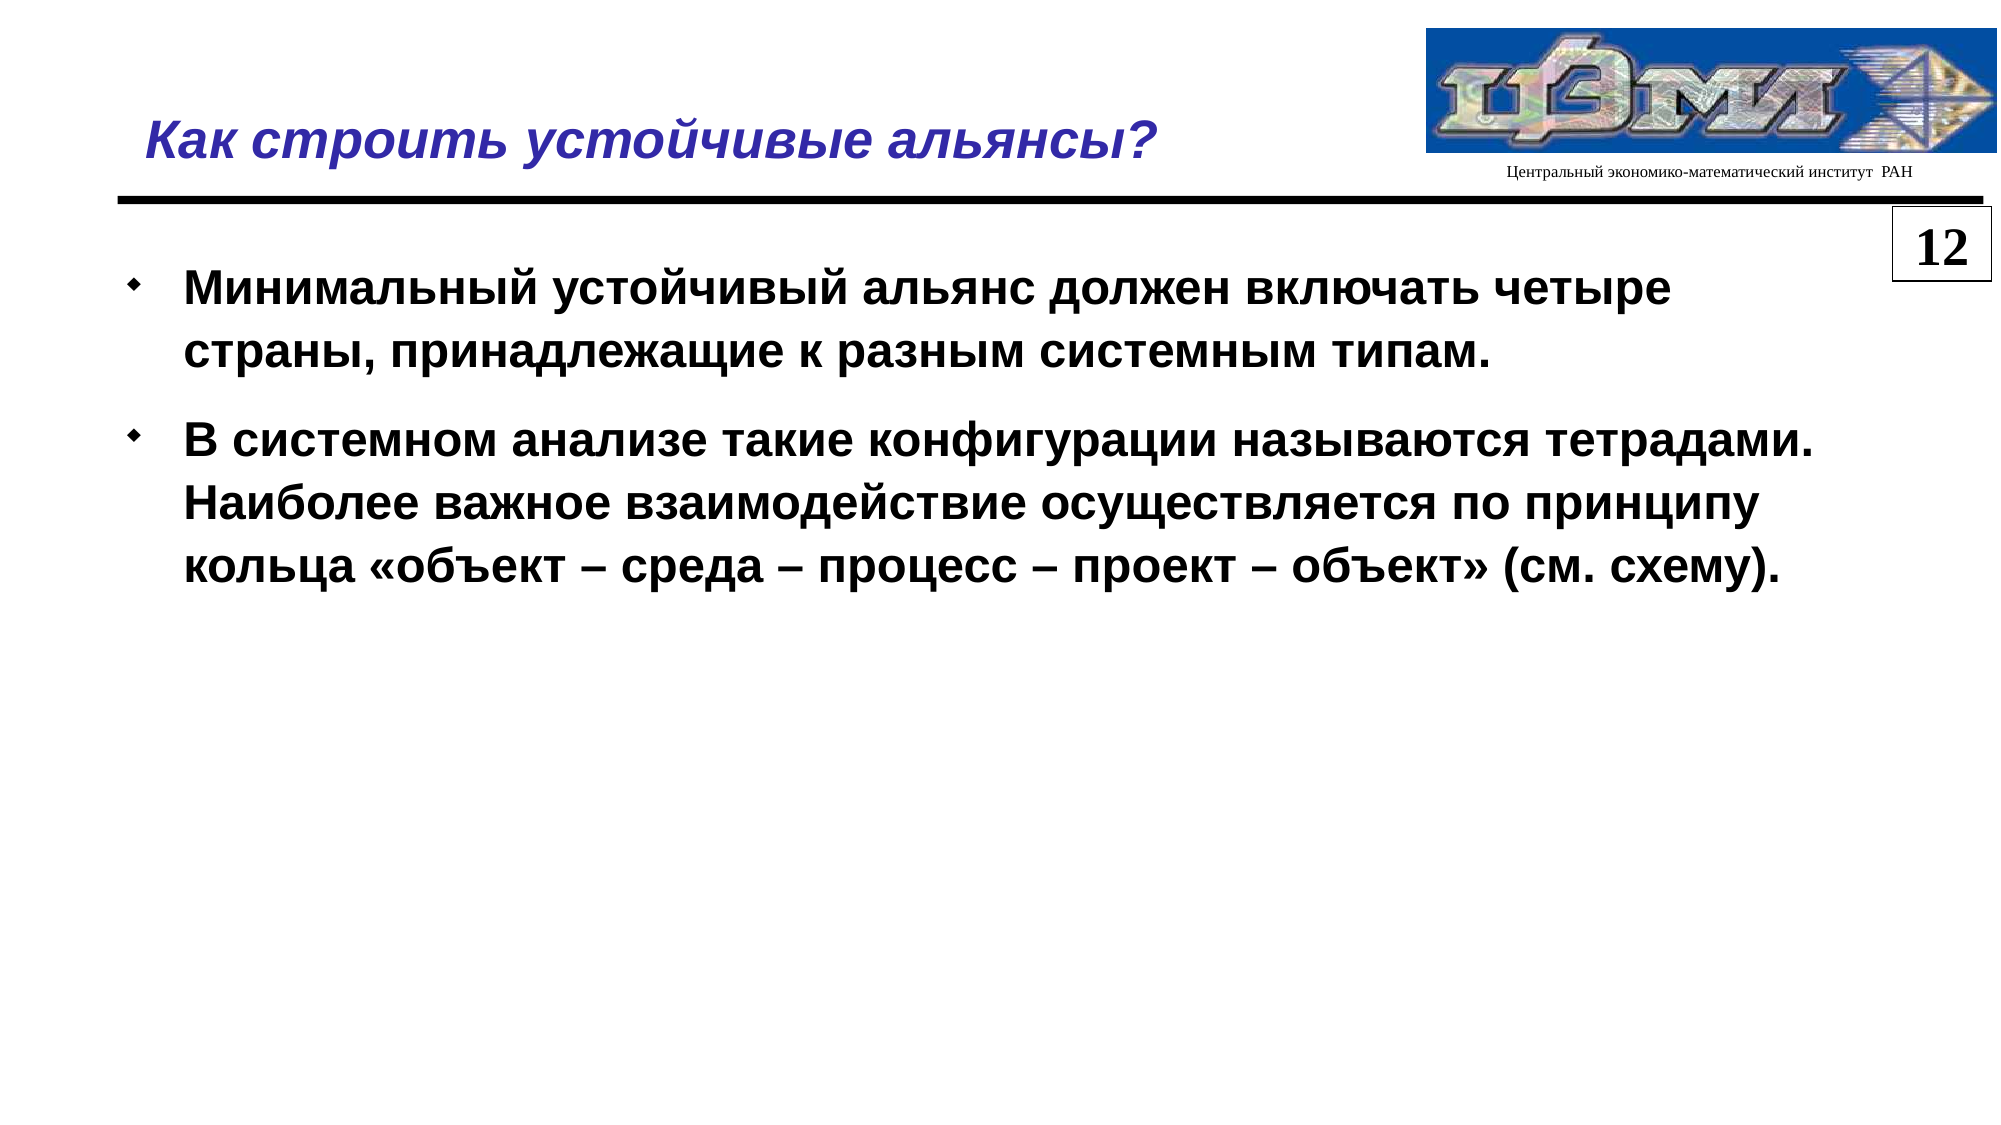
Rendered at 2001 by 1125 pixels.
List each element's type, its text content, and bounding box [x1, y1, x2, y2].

picture [1426, 28, 1997, 153]
list Минимальный устойчивый альянс должен включать четыре страны, принадлежащие к разным системным типам. В системном анализе такие конфигурации называются тетрадами. Наиболее важное взаимодействие осуществляется по принципу кольца «объект – среда – процесс – проект – объект» (см. схему). [111, 209, 1874, 1125]
text_box Как строить устойчивые альянсы? [130, 0, 1213, 177]
slide_number 12 [1892, 206, 1992, 282]
